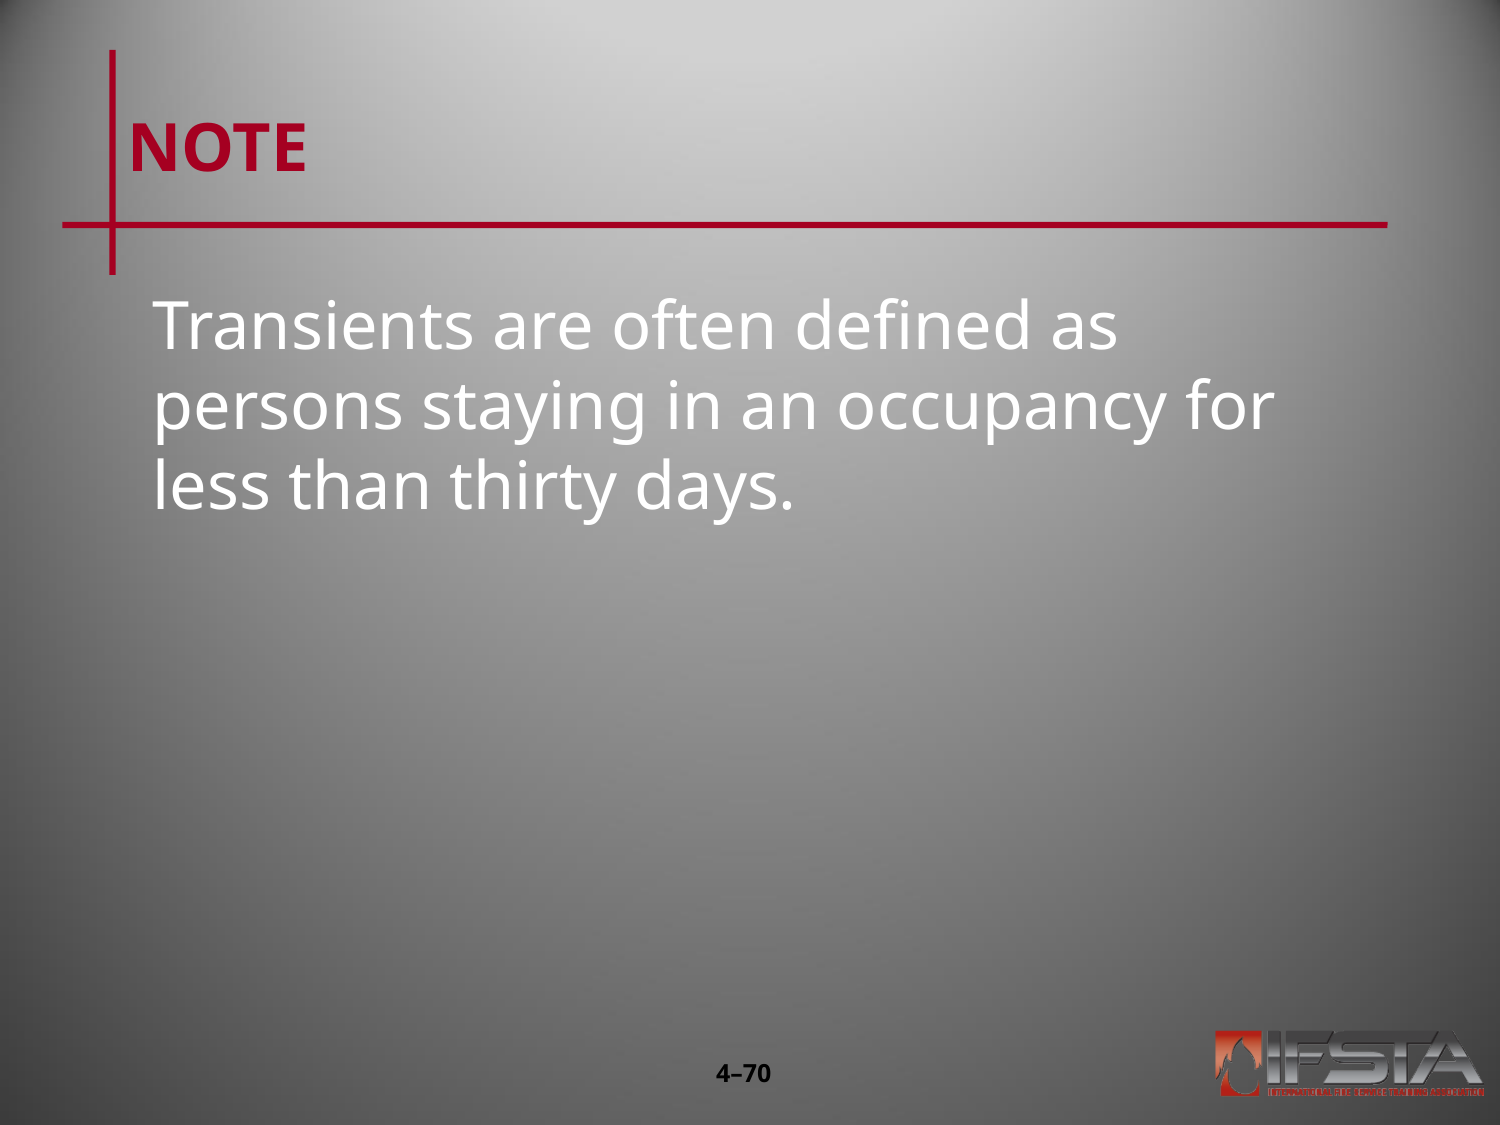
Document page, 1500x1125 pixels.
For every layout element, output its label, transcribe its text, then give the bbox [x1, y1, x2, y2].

title NOTE [112, 112, 1275, 233]
slide_number 4–69 [587, 1050, 900, 1125]
picture [0, 0, 1500, 1125]
list Transients are often defined as persons staying in an occupancy for less than thirty days. [137, 275, 1363, 938]
